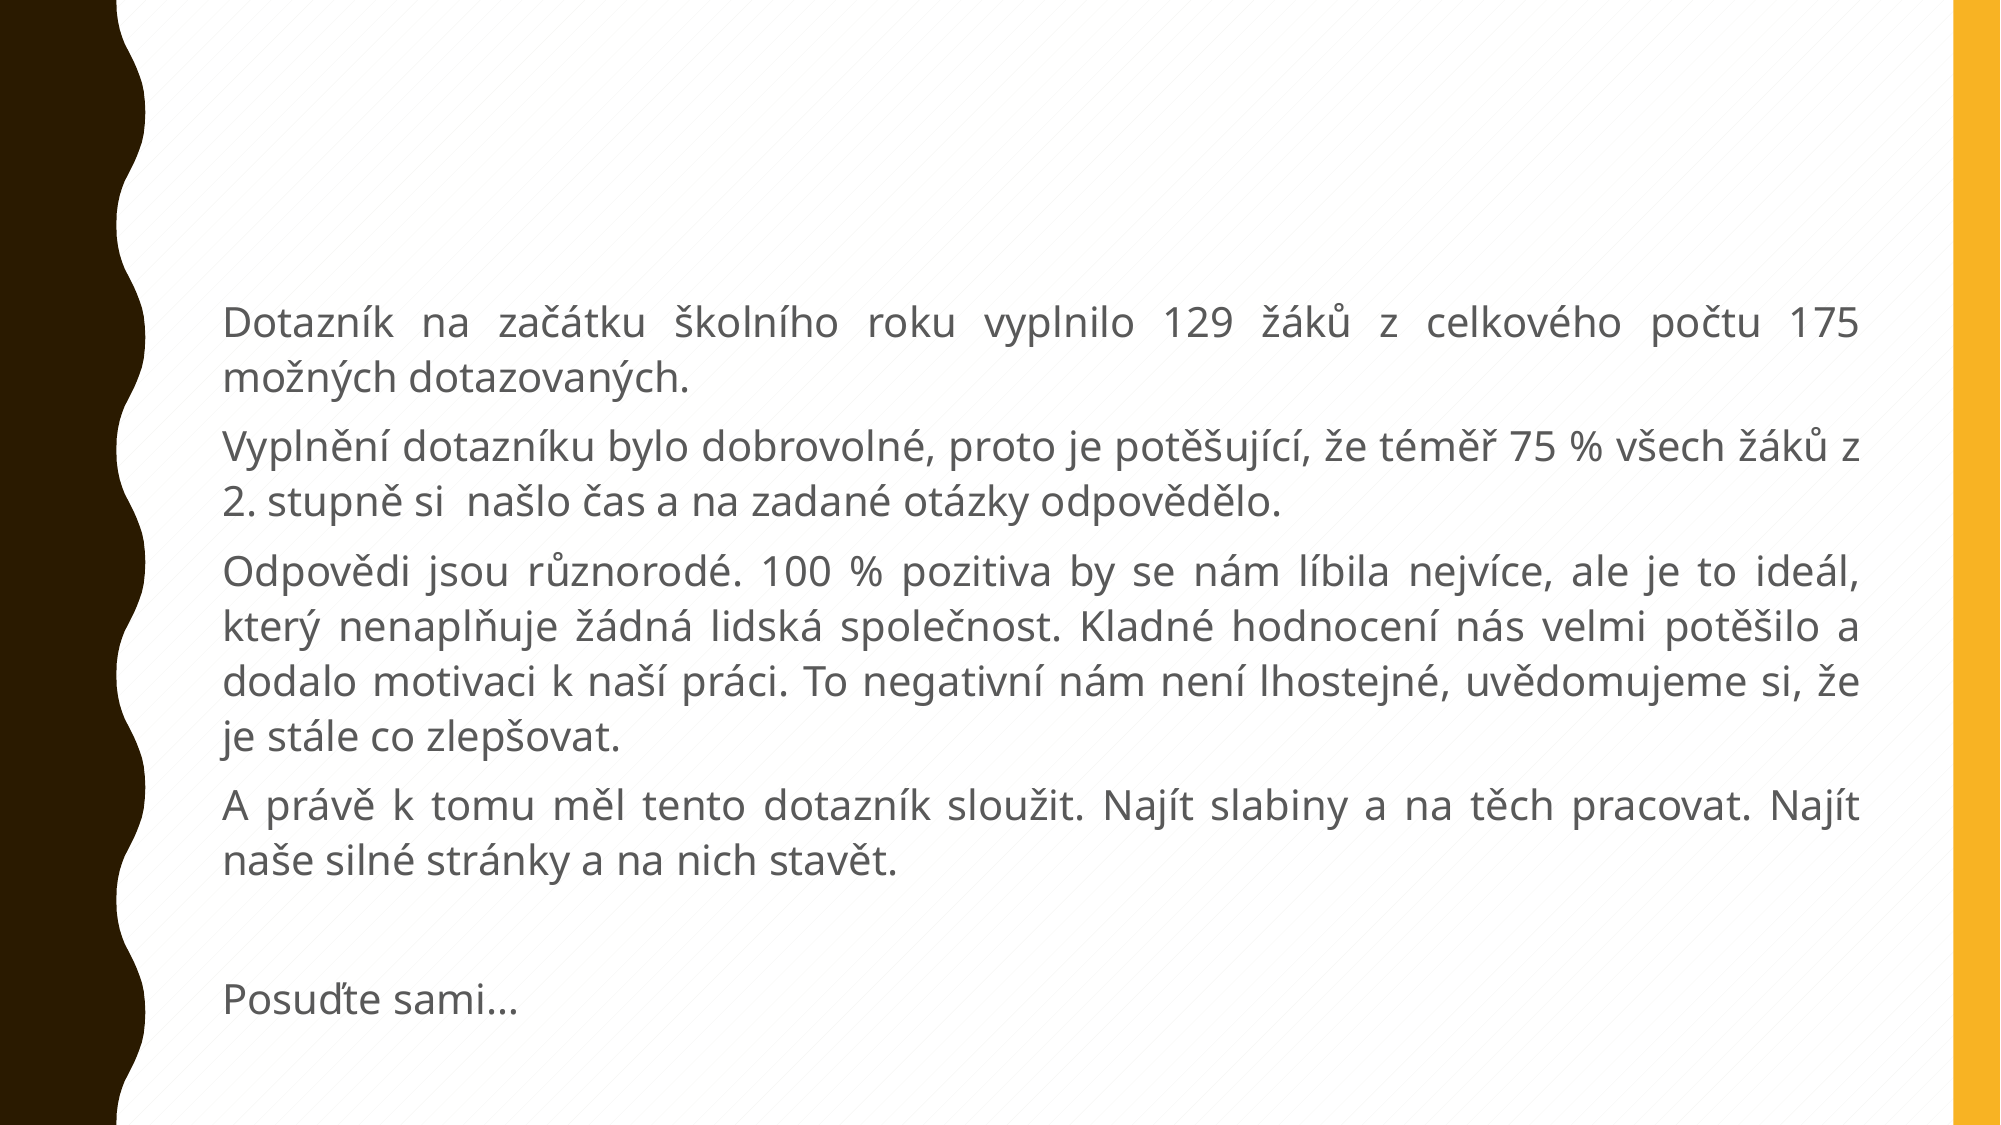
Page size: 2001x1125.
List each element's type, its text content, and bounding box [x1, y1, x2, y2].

list Dotazník na začátku školního roku vyplnilo 129 žáků z celkového počtu 175 možných dotazovaných. Vyplnění dotazníku bylo dobrovolné, proto je potěšující, že téměř 75 % všech žáků z 2. stupně si našlo čas a na zadané otázky odpovědělo. Odpovědi jsou různorodé. 100 % pozitiva by se nám líbila nejvíce, ale je to ideál, který nenaplňuje žádná lidská společnost. Kladné hodnocení nás velmi potěšilo a dodalo motivaci k naší práci. To negativní nám není lhostejné, uvědomujeme si, že je stále co zlepšovat. A právě k tomu měl tento dotazník sloužit. Najít slabiny a na těch pracovat. Najít naše silné stránky a na nich stavět. Posuďte sami… [207, 282, 1877, 1112]
